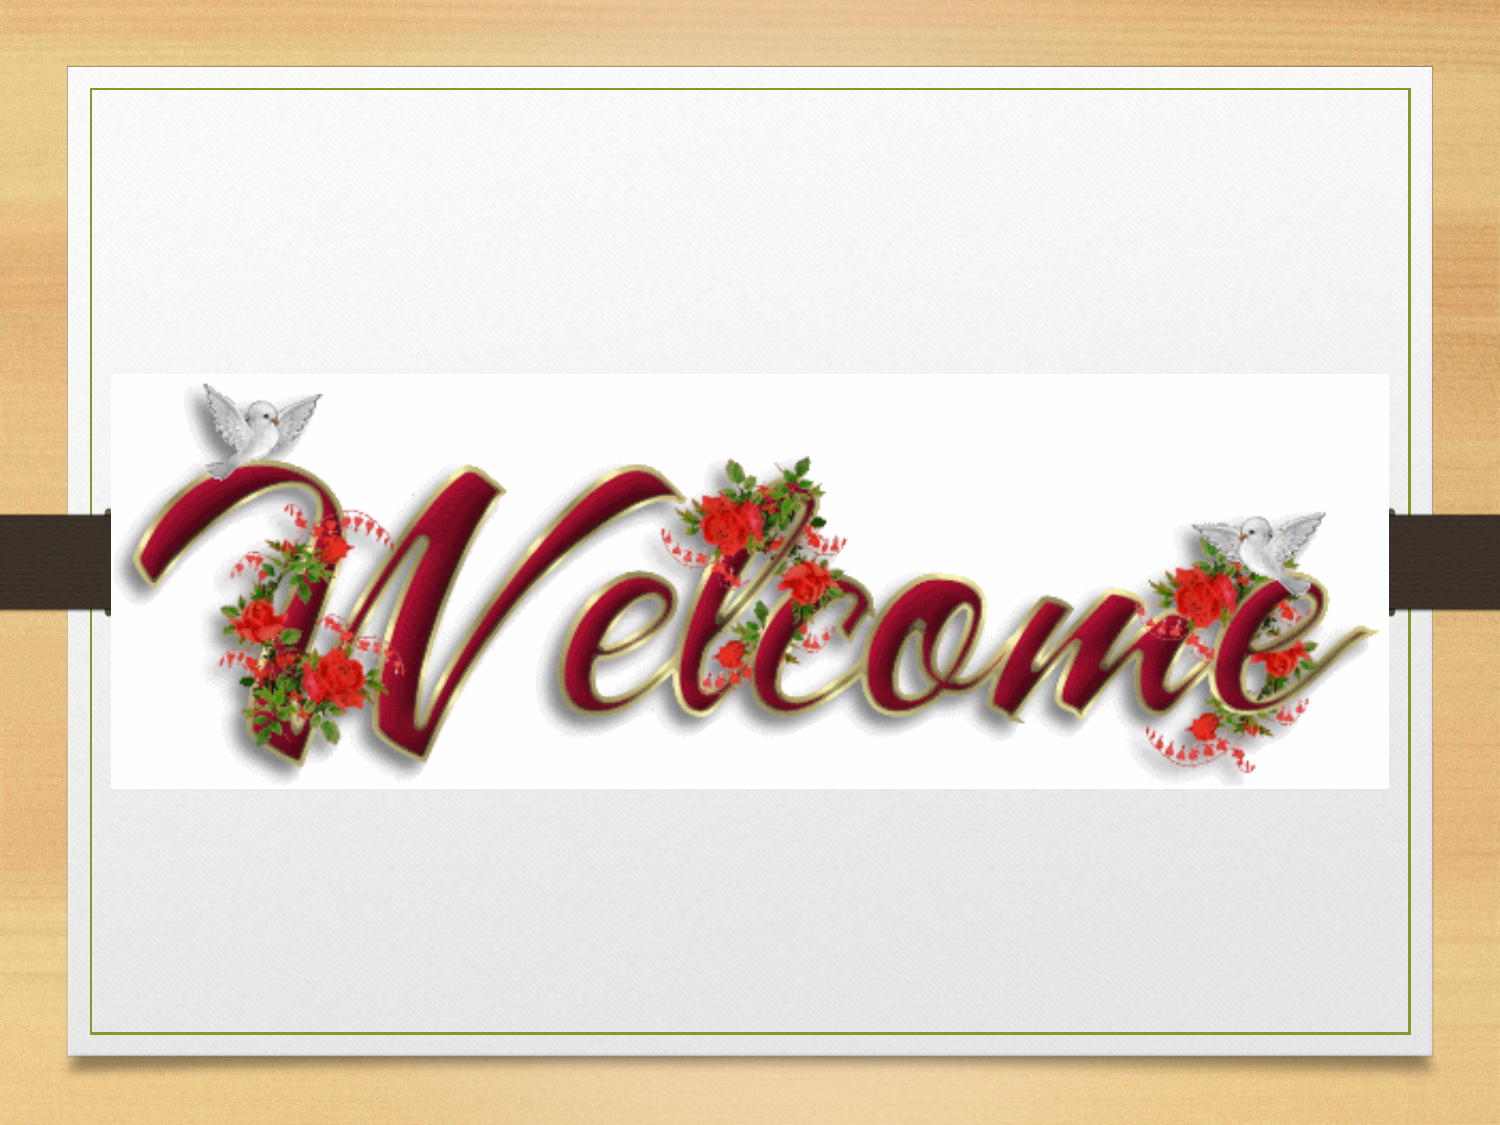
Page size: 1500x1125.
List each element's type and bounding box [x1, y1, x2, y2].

text_box [111, 374, 1389, 789]
picture [0, 0, 1500, 1125]
